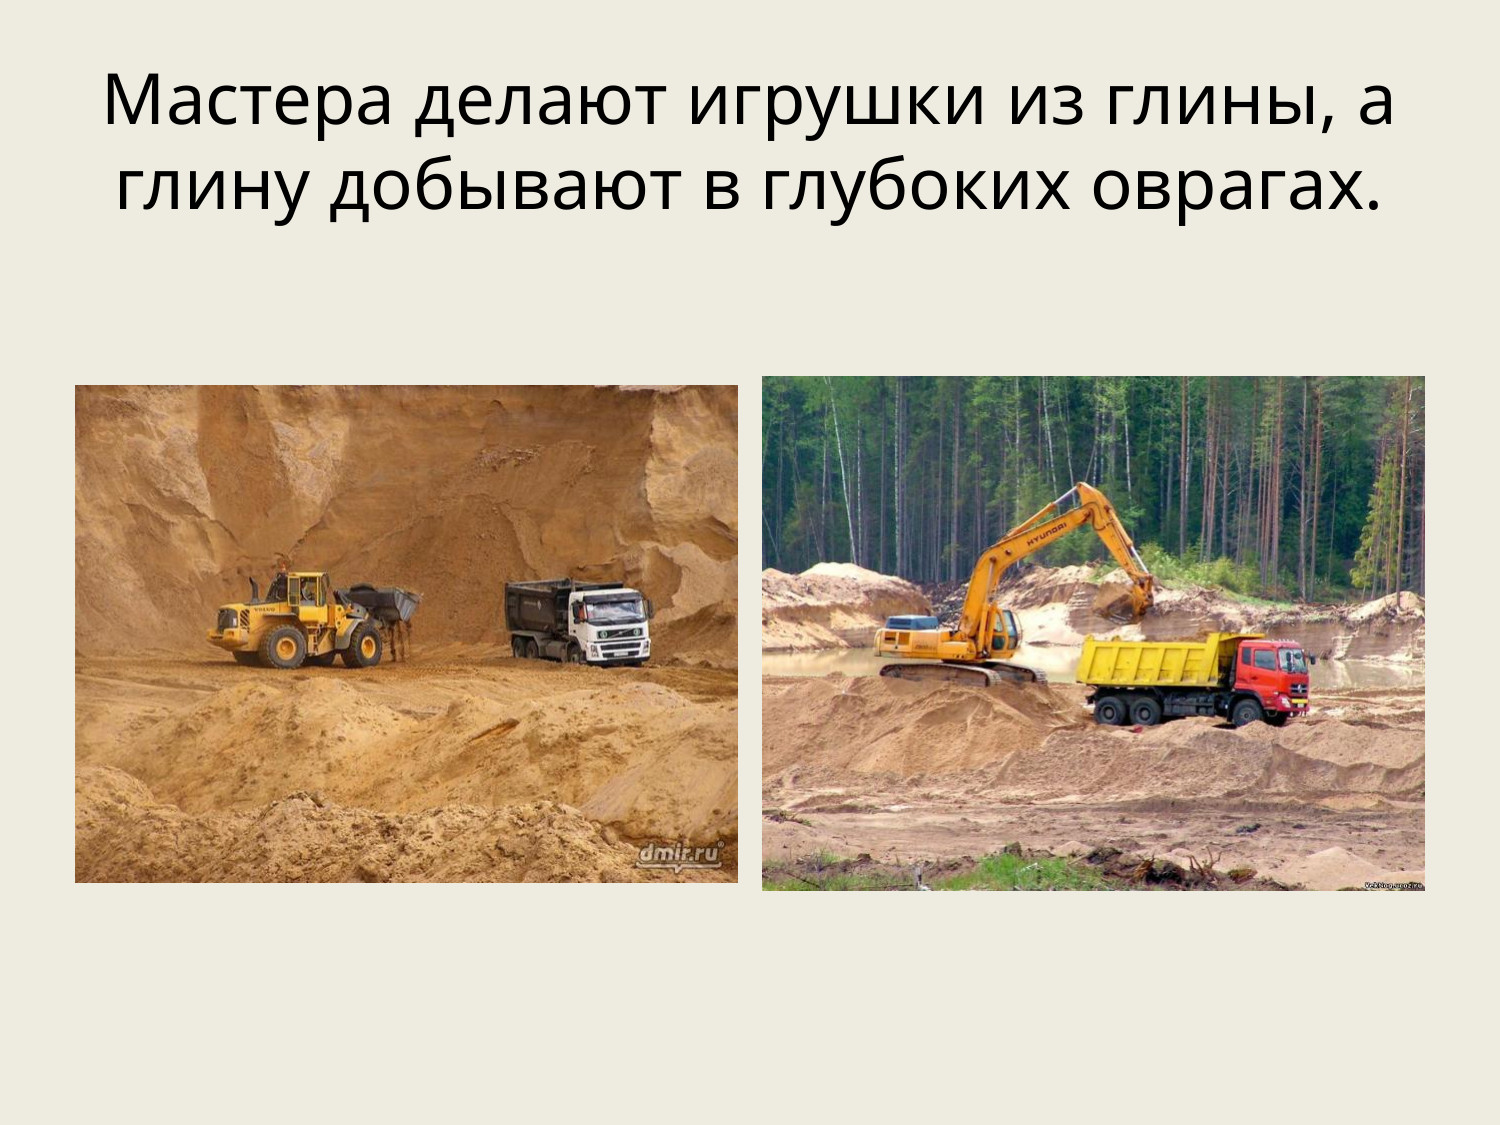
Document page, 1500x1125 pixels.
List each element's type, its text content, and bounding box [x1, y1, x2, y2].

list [762, 376, 1426, 891]
title Мастера делают игрушки из глины, а глину добывают в глубоких оврагах. [75, 45, 1425, 233]
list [74, 384, 738, 883]
